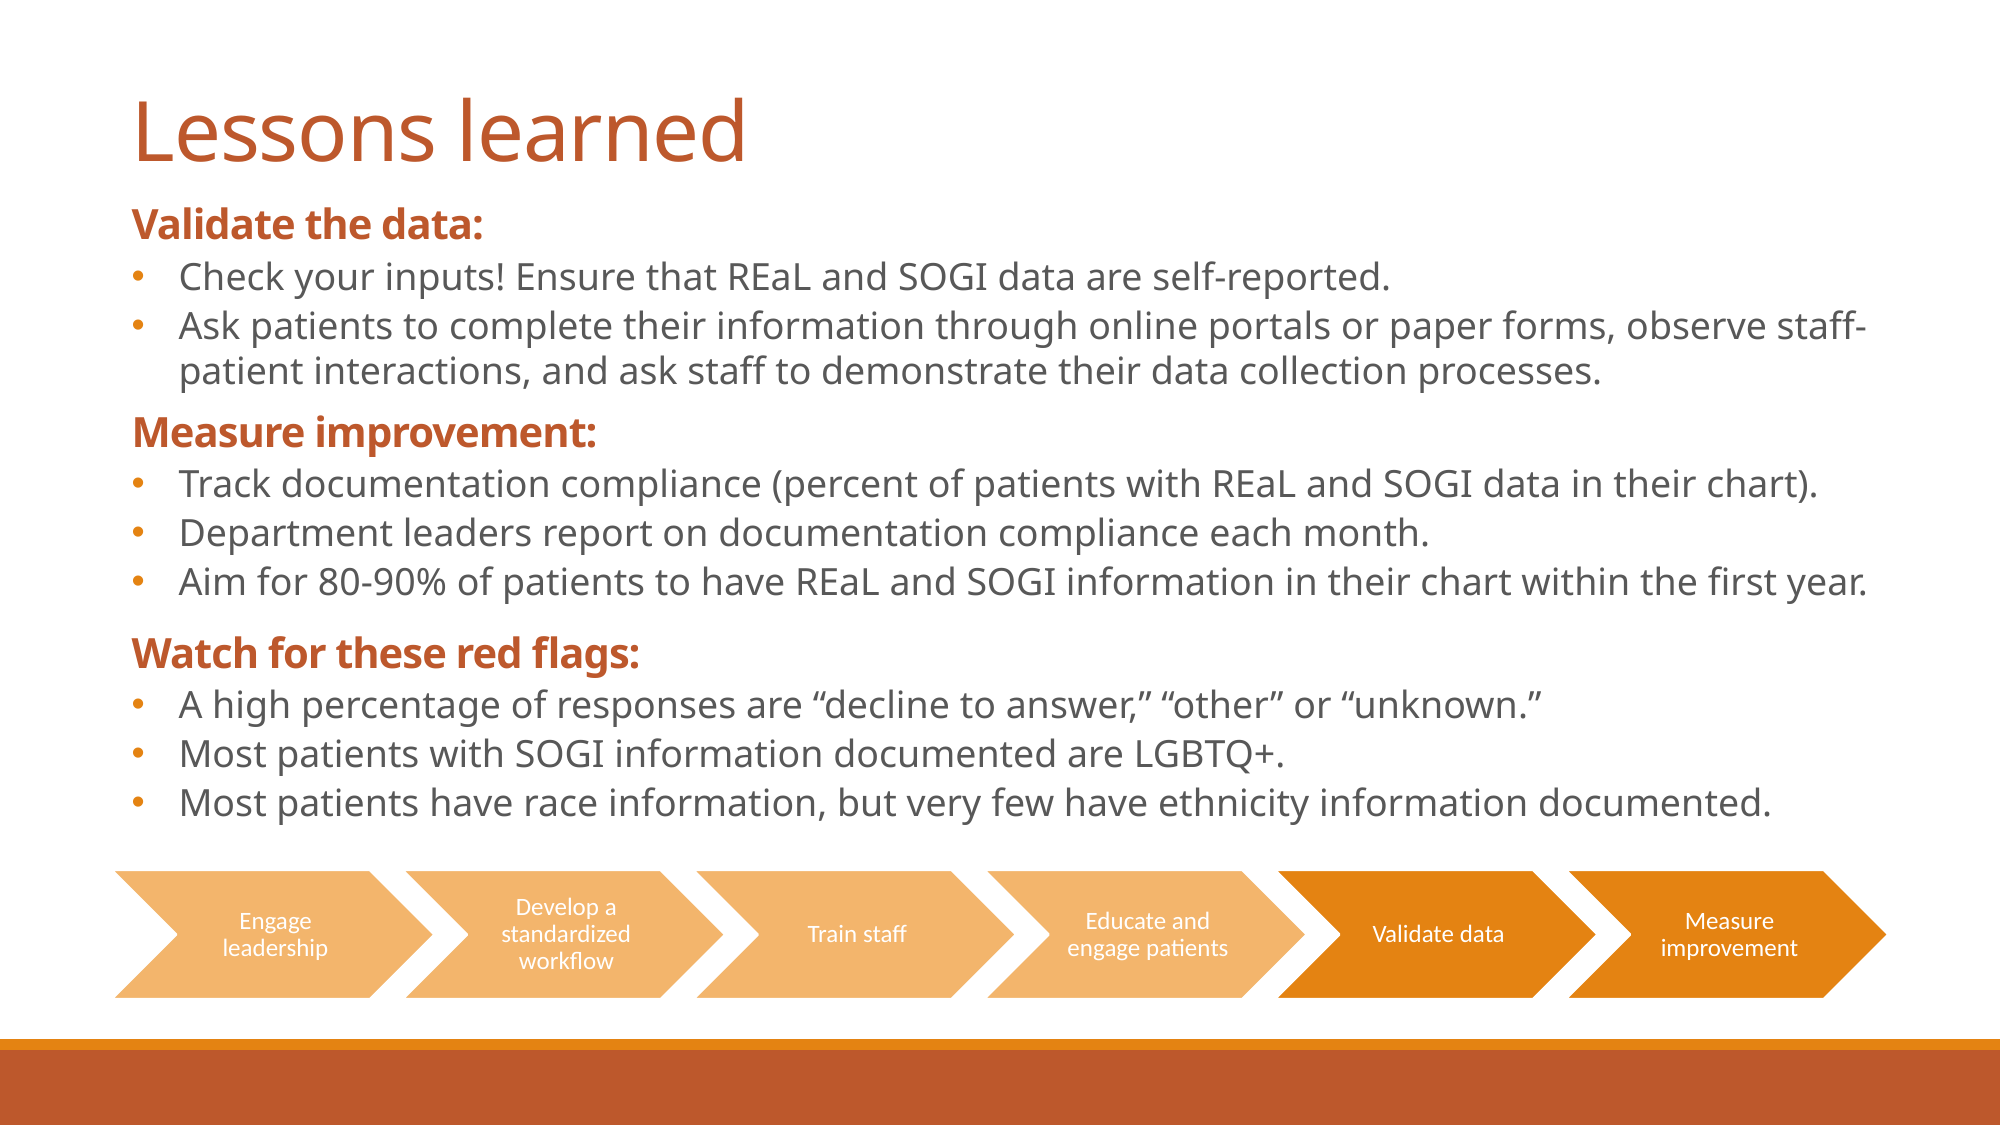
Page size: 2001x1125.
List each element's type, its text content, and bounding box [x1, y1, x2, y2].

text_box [110, 799, 1890, 1070]
list Validate the data: Check your inputs! Ensure that REaL and SOGI data are self-reported. Ask patients to complete their information through online portals or paper forms, observe staff-patient interactions, and ask staff to demonstrate their data collection processes. Measure improvement: Track documentation compliance (percent of patients with REaL and SOGI data in their chart). Department leaders report on documentation compliance each month. Aim for 80-90% of patients to have REaL and SOGI information in their chart within the first year. Watch for these red flags: A high percentage of responses are “decline to answer,” “other” or “unknown.” Most patients with SOGI information documented are LGBTQ+. Most patients have race information, but very few have ethnicity information documented. [116, 198, 1928, 976]
title Lessons learned [116, 53, 1790, 187]
